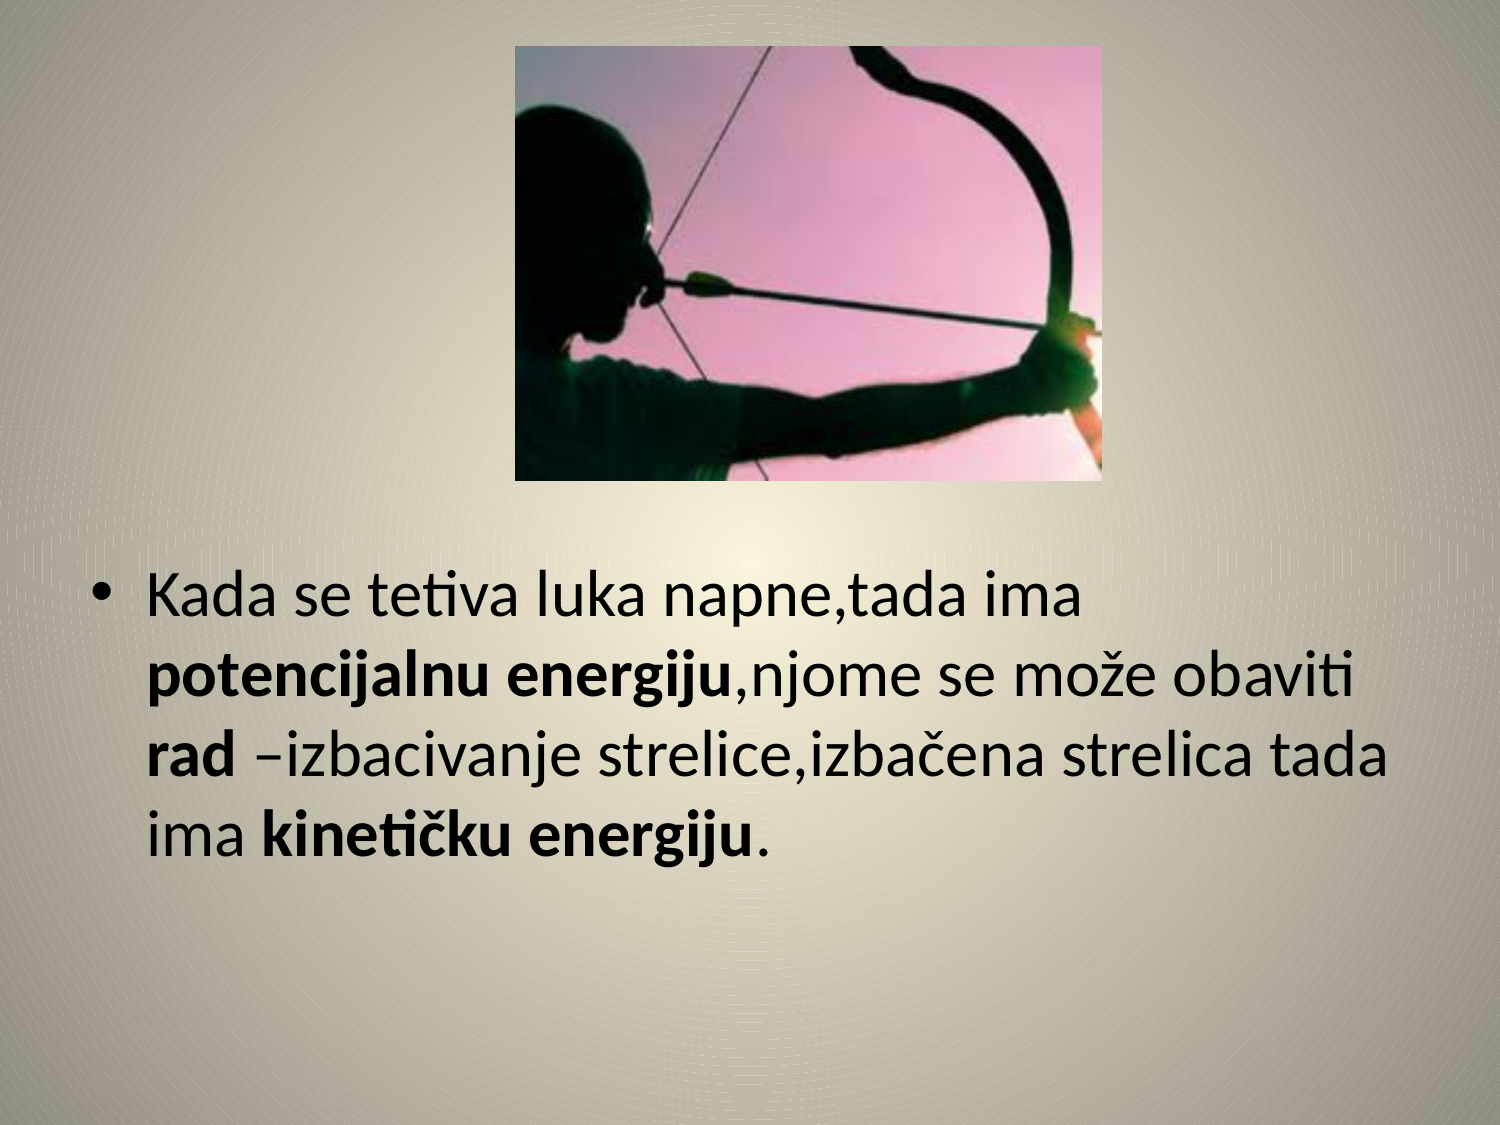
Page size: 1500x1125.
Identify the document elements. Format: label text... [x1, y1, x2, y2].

picture [515, 46, 1102, 481]
list Kada se tetiva luka napne,tada ima potencijalnu energiju,njome se može obaviti rad –izbacivanje strelice,izbačena strelica tada ima kinetičku energiju. [75, 262, 1425, 1005]
